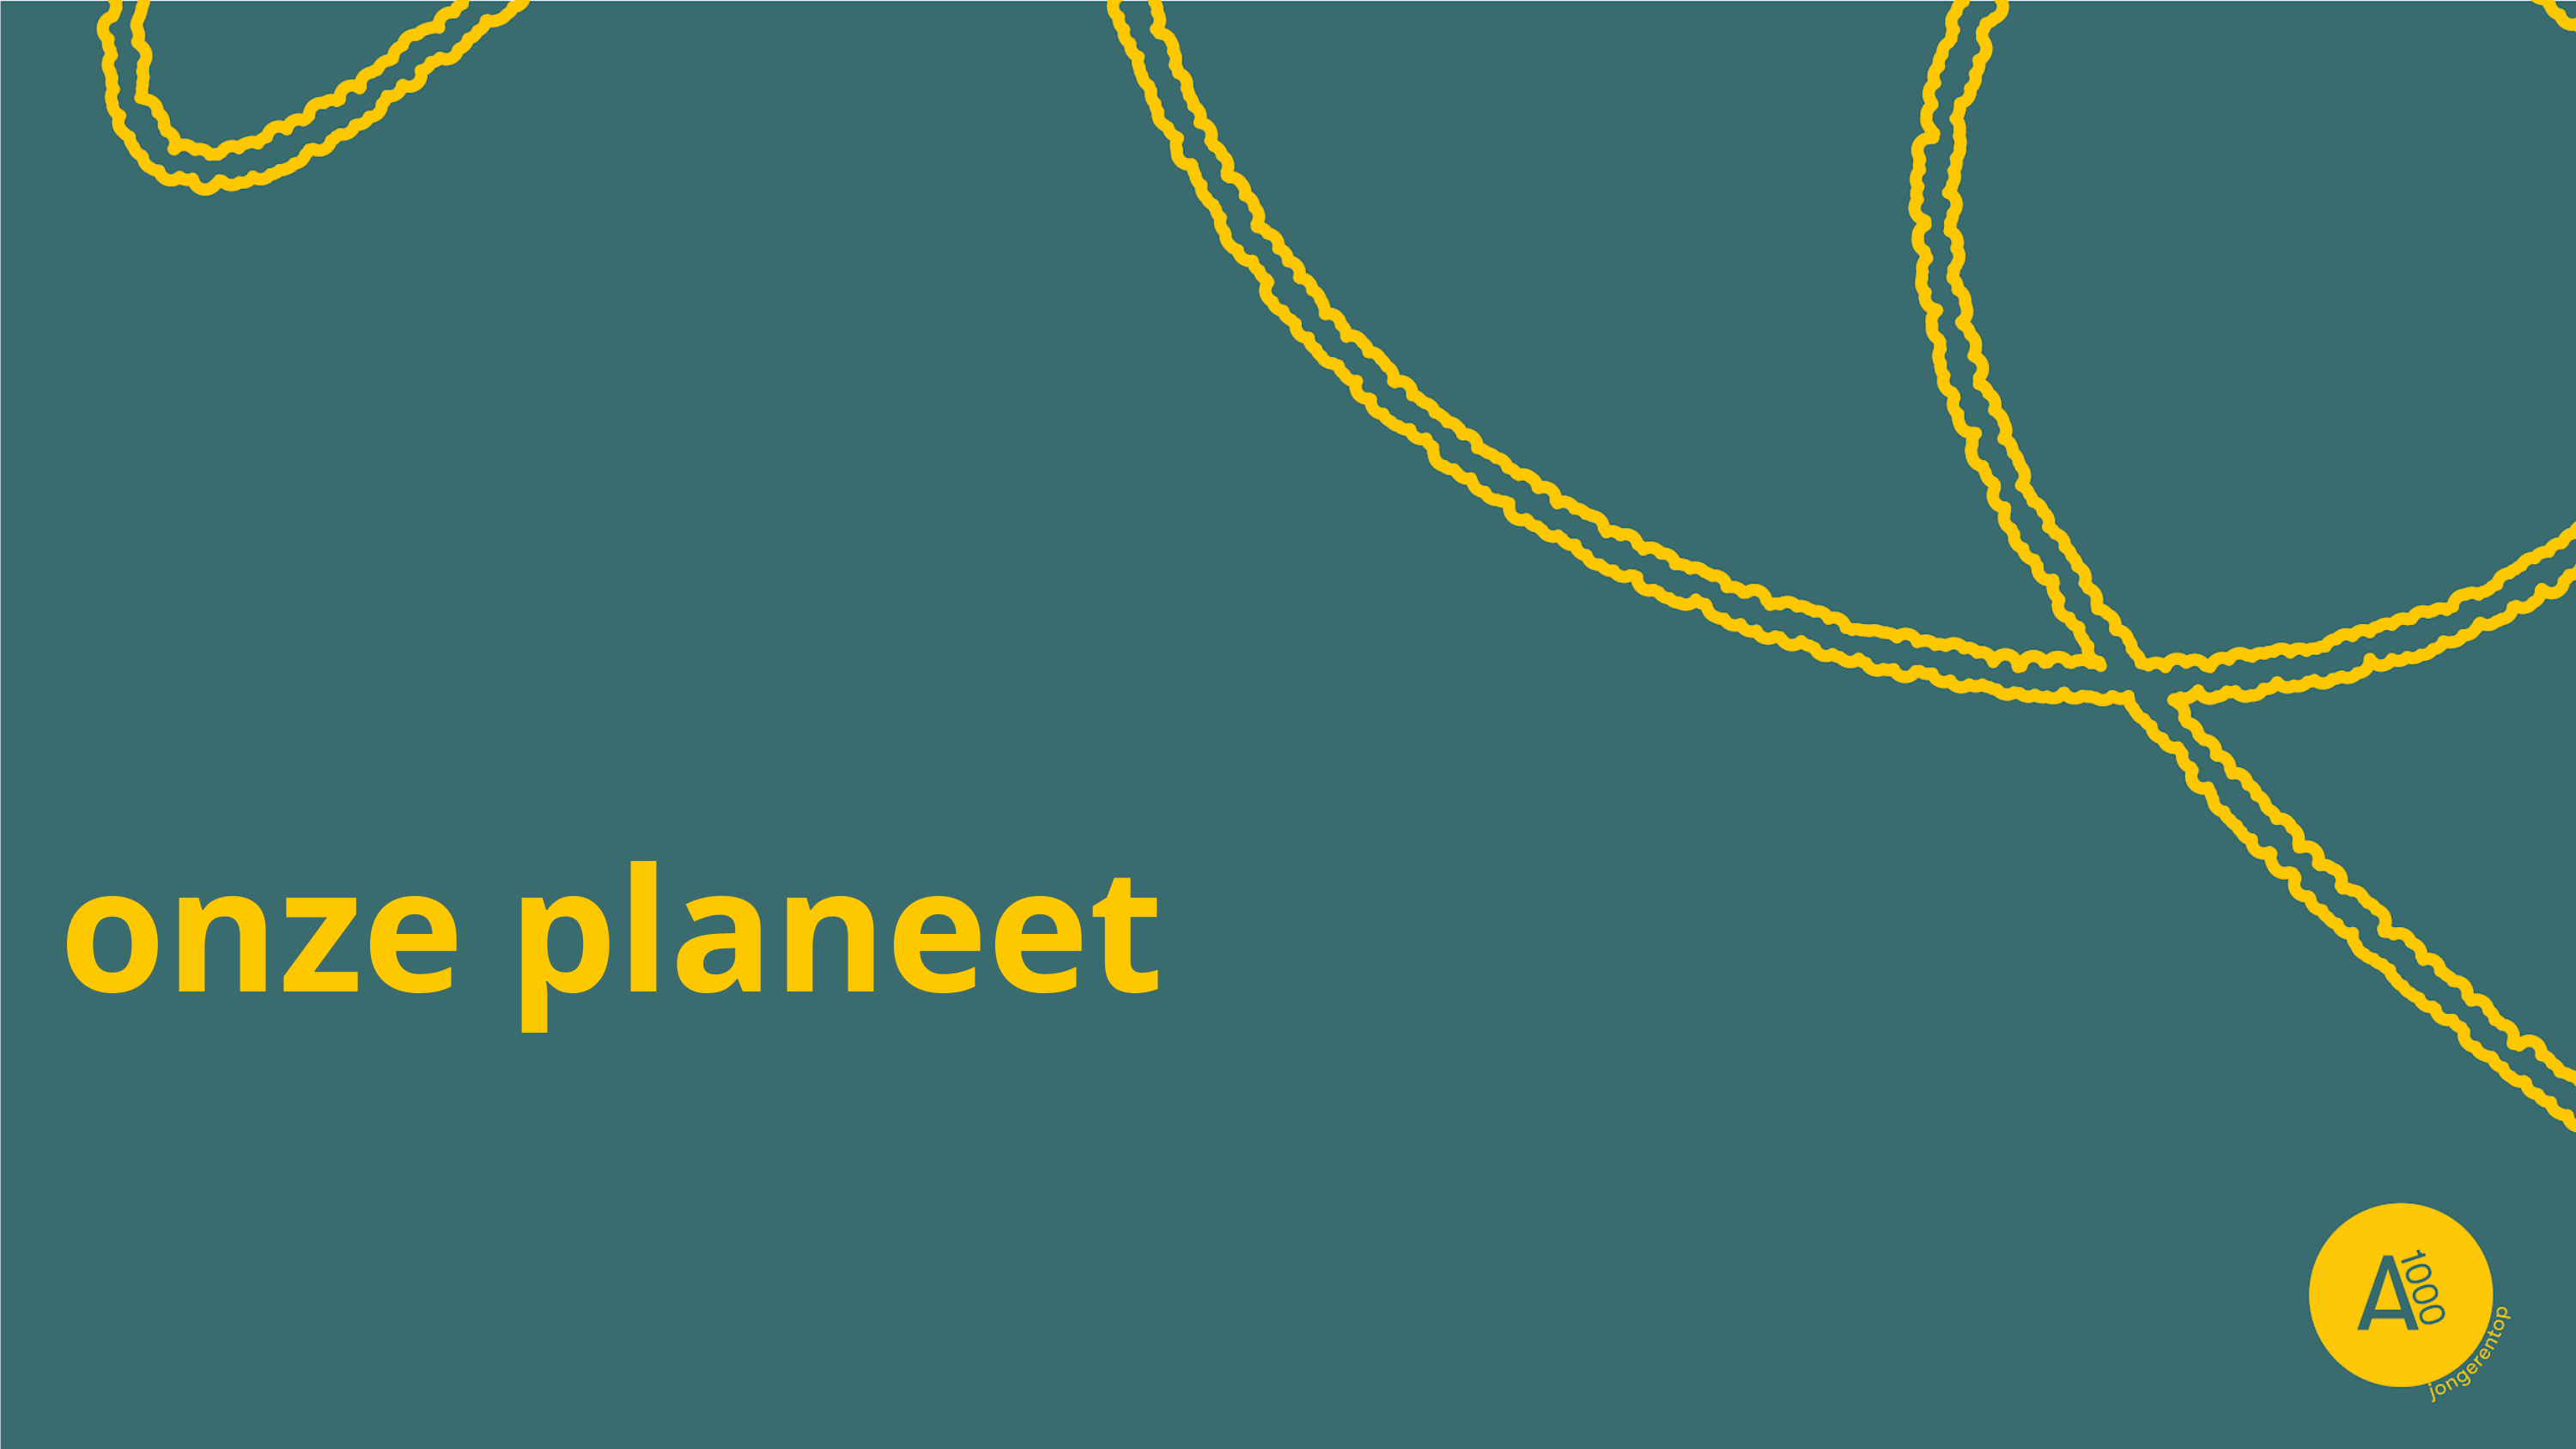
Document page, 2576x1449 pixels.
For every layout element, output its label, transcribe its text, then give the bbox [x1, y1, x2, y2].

picture [0, 0, 2576, 1449]
title onze planeet [33, 757, 2328, 1089]
